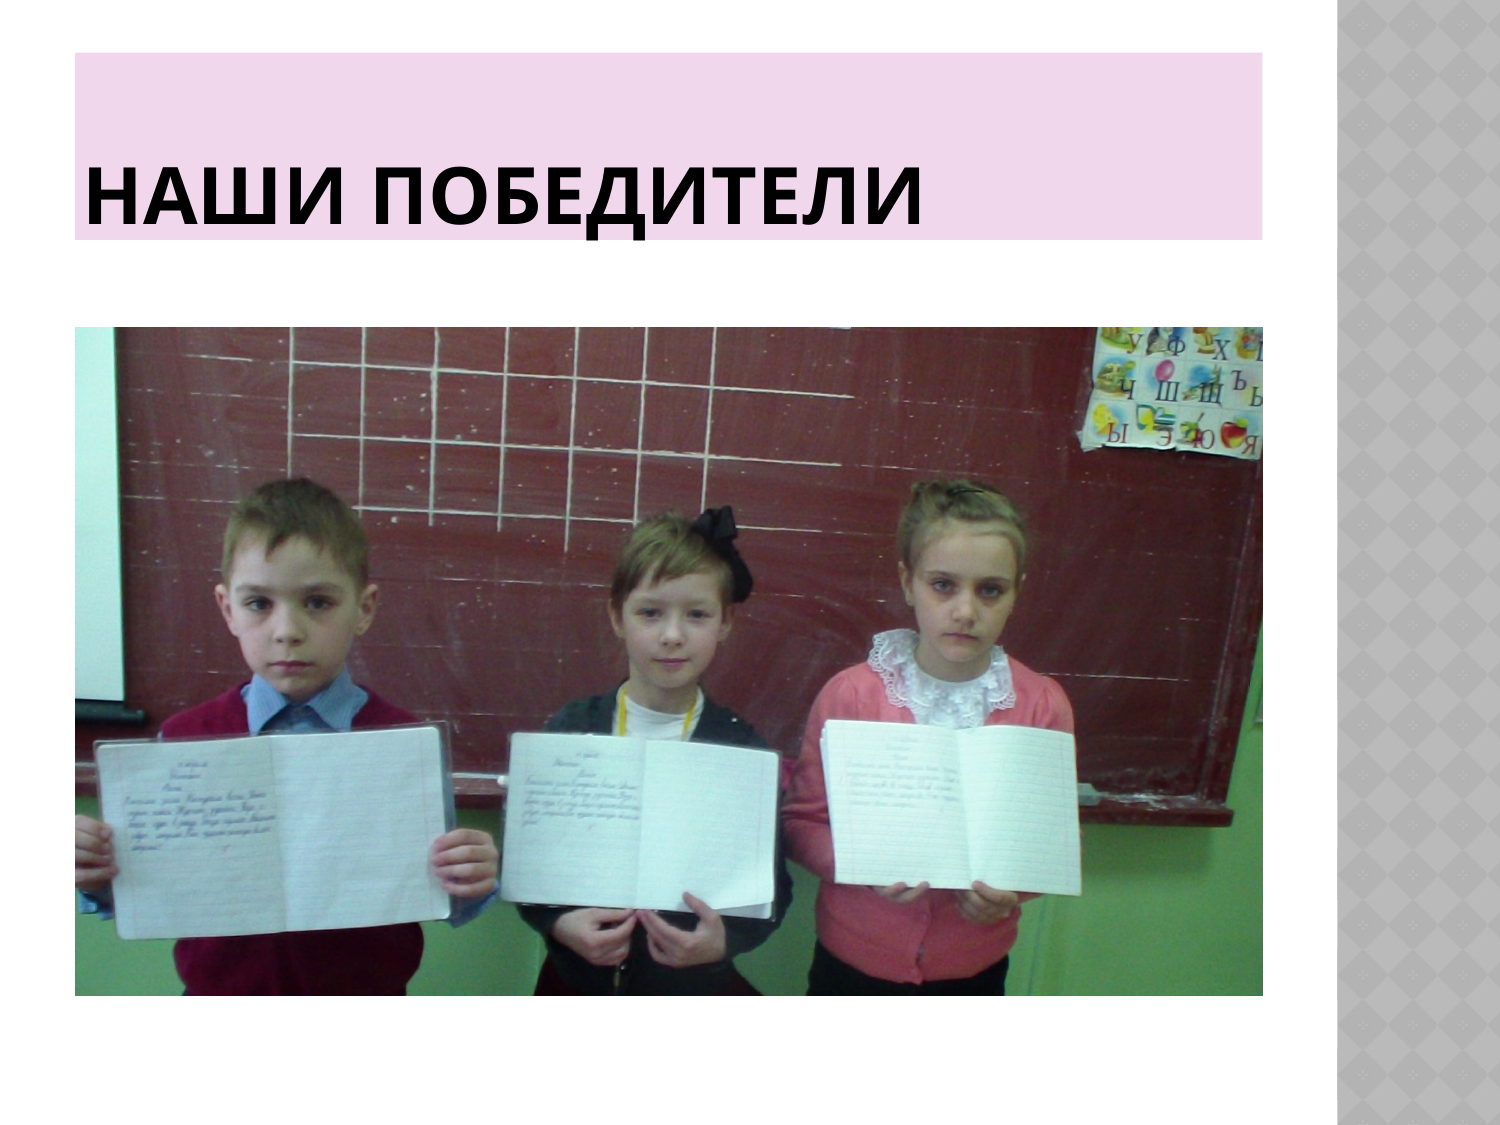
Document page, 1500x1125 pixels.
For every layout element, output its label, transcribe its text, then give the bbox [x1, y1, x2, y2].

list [74, 327, 1263, 996]
title Наши победители [75, 52, 1263, 240]
